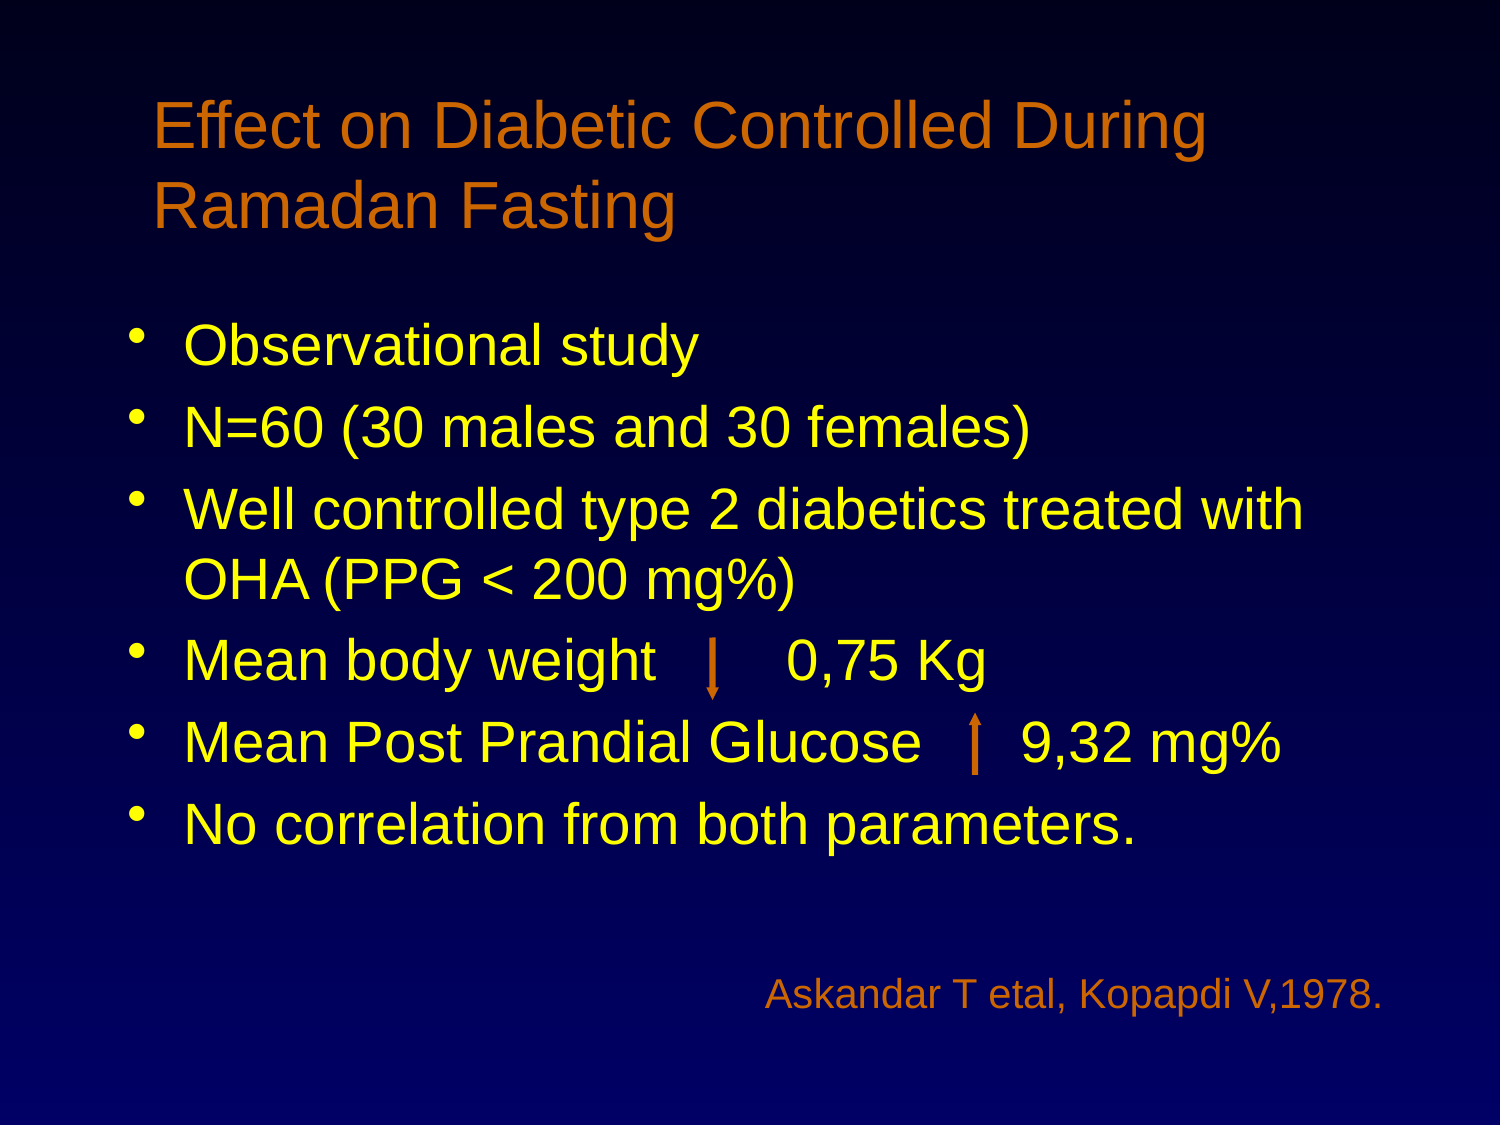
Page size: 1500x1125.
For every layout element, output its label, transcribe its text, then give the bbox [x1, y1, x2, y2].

text_box Effect on Diabetic Controlled During Ramadan Fasting [137, 74, 1313, 250]
list Observational study N=60 (30 males and 30 females) Well controlled type 2 diabetics treated with OHA (PPG < 200 mg%) Mean body weight 0,75 Kg Mean Post Prandial Glucose 9,32 mg% No correlation from both parameters. [112, 299, 1438, 1038]
text_box [970, 712, 980, 775]
text_box [708, 637, 717, 700]
text_box Askandar T etal, Kopapdi V,1978. [749, 959, 1425, 1025]
